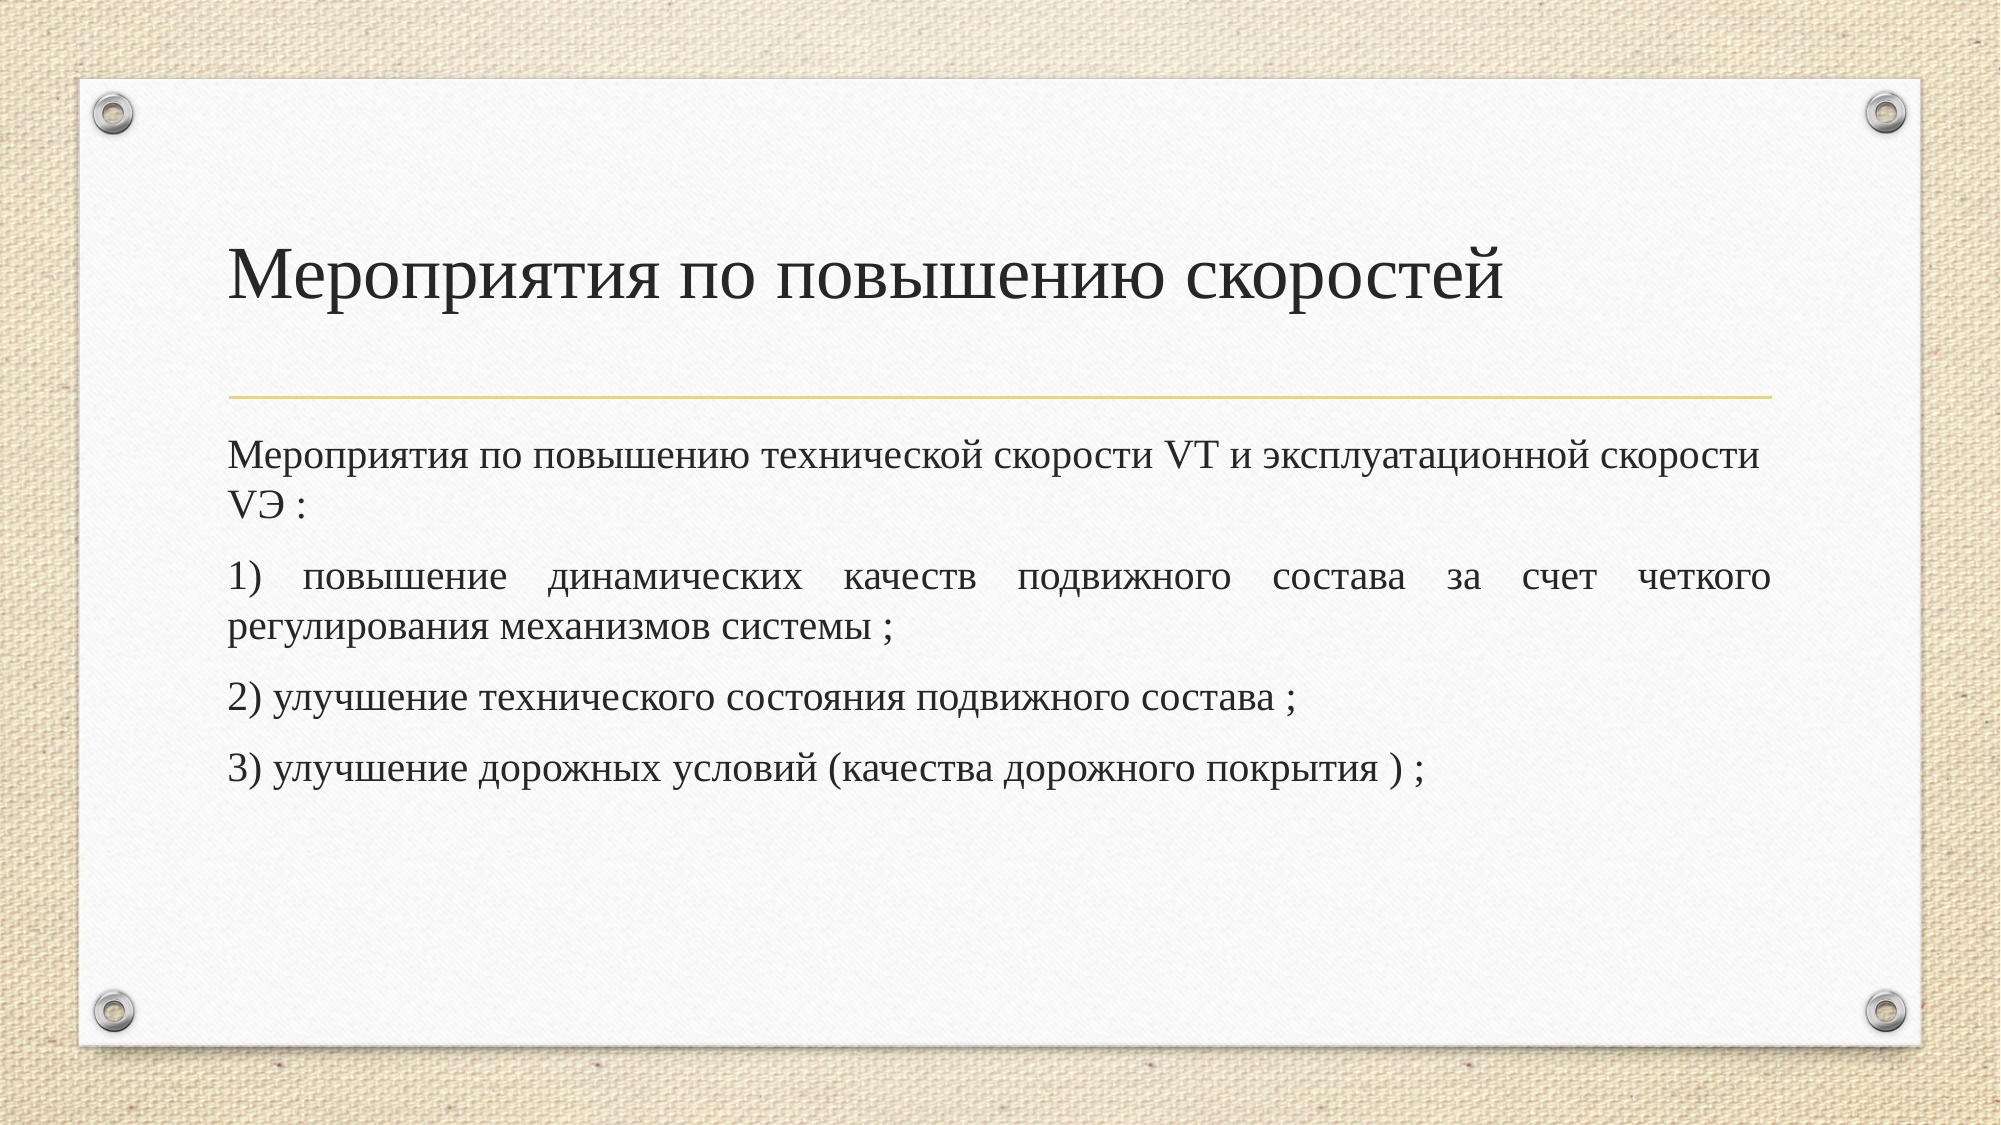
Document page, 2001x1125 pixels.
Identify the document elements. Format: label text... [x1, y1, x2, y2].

picture [0, 0, 2001, 1125]
title Мероприятия по повышению скоростей [212, 161, 1788, 375]
list Мероприятия по повышению технической скорости VТ и эксплуатационной скорости VЭ : 1) повышение динамических качеств подвижного состава за счет четкого регулирования механизмов системы ; 2) улучшение технического состояния подвижного состава ; 3) улучшение дорожных условий (качества дорожного покрытия ) ; [212, 419, 1788, 964]
